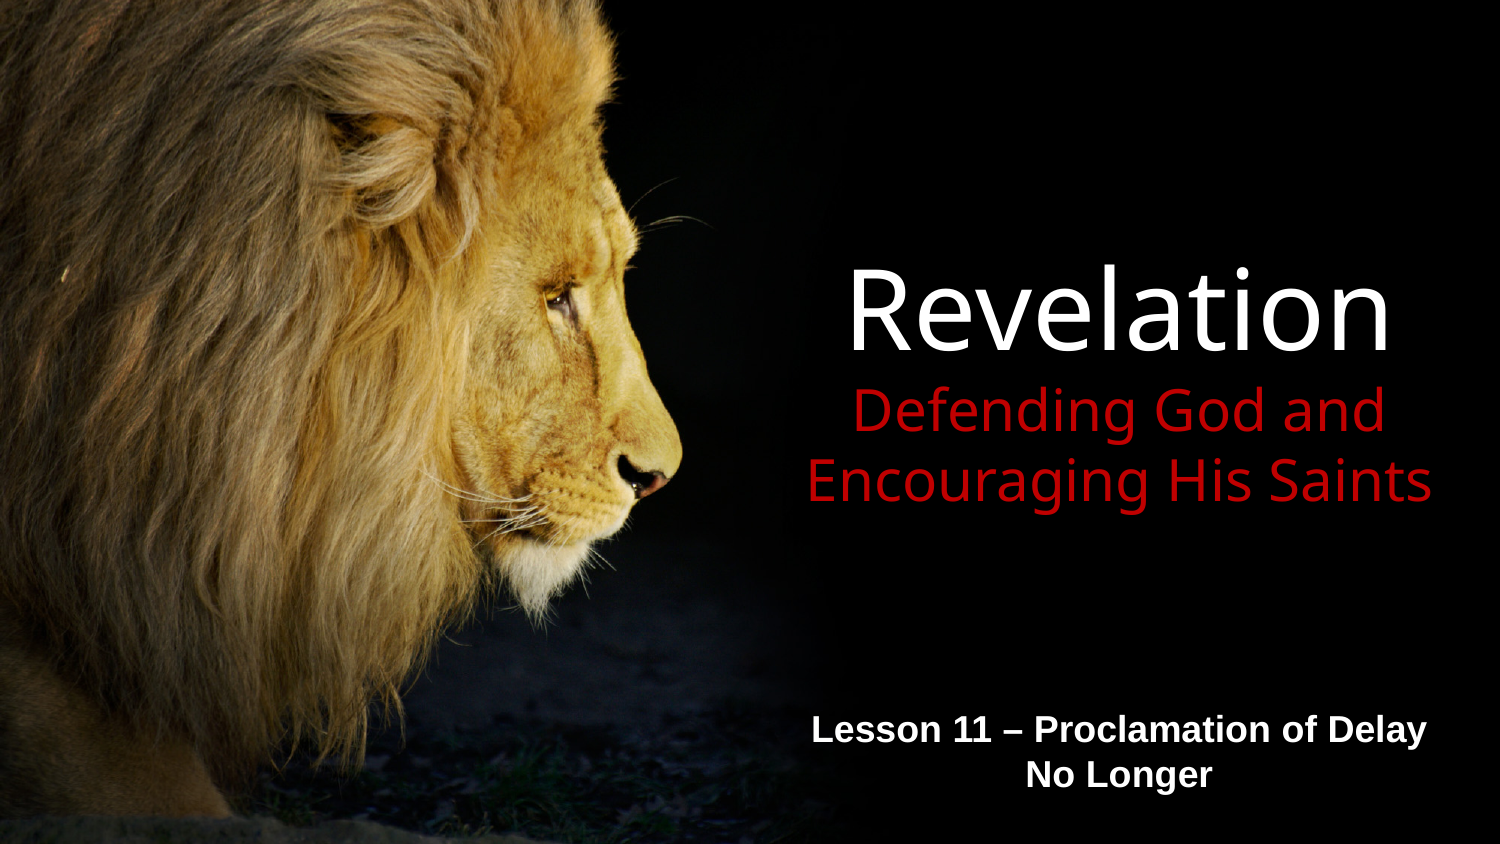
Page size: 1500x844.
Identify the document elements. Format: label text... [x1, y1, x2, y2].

title Revelation Defending God and Encouraging His Saints [778, 82, 1461, 668]
picture [0, 0, 1500, 844]
list Lesson 11 – Proclamation of Delay No Longer [778, 697, 1461, 765]
